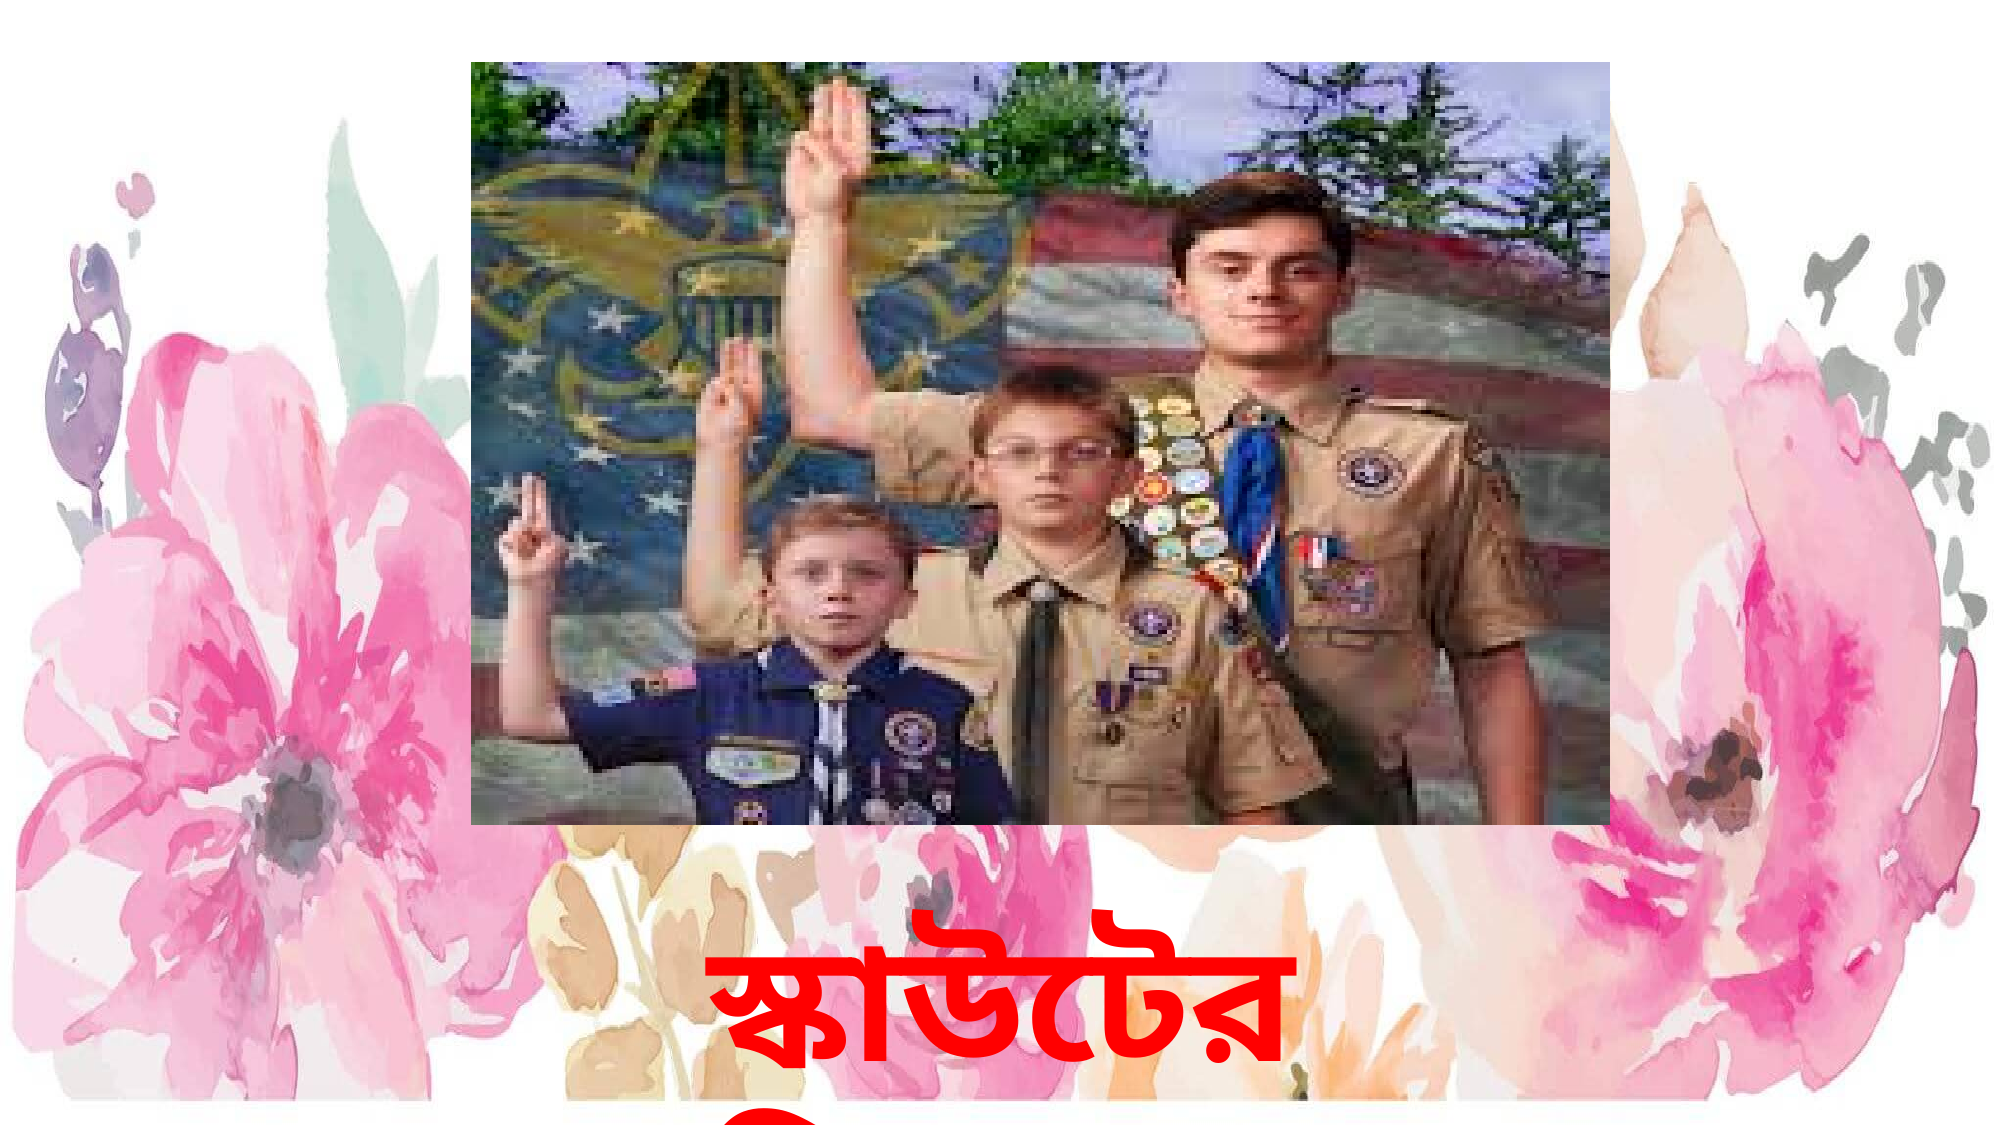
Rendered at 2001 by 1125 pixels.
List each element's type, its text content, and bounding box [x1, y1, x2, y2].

text_box স্কাউটের চিহ্ন [692, 887, 1388, 1125]
picture [0, 0, 2001, 1125]
